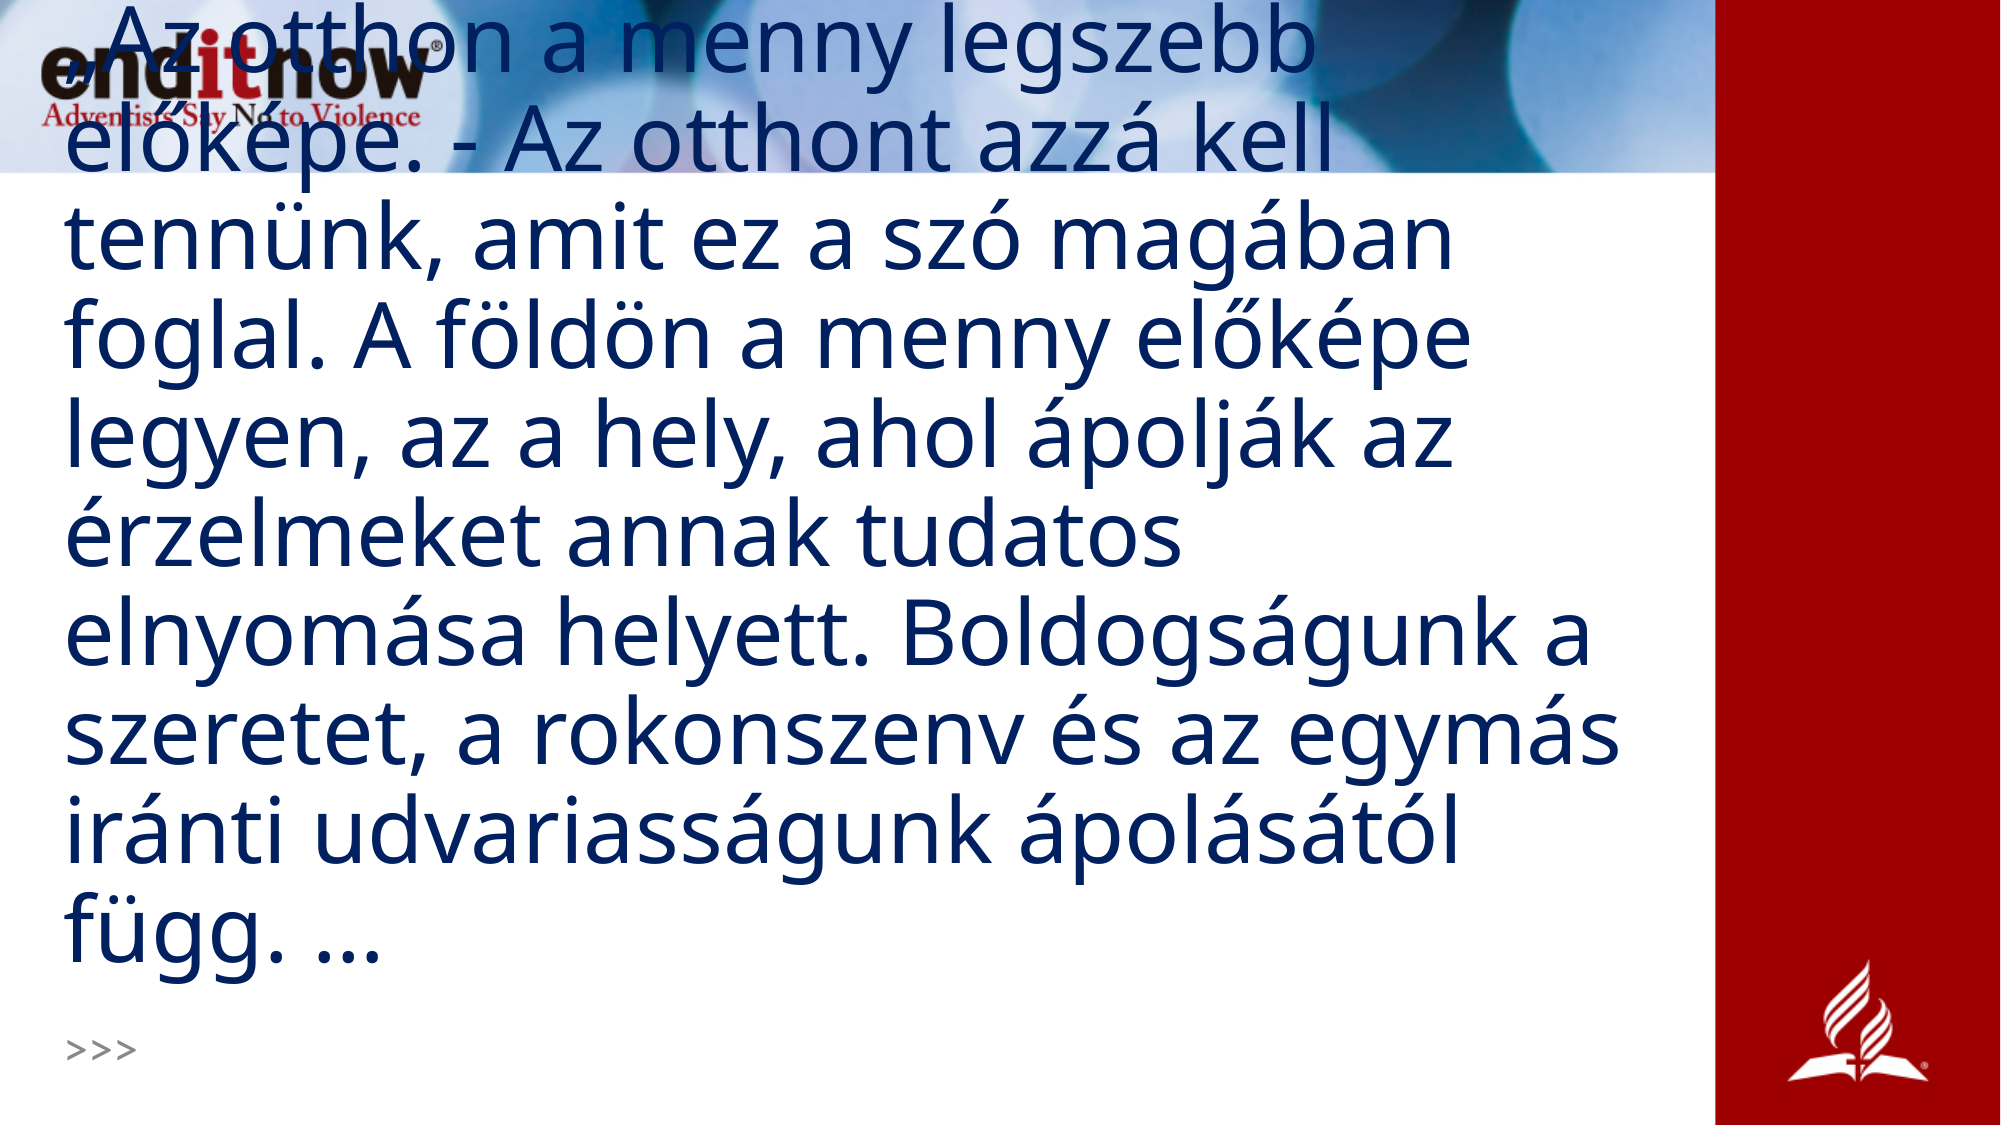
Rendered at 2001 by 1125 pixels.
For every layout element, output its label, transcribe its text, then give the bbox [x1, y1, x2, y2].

title „Az otthon a menny legszebb előképe. - Az otthont azzá kell tennünk, amit ez a szó magában foglal. A földön a menny előképe legyen, az a hely, ahol ápolják az érzelmeket annak tudatos elnyomása helyett. Boldogságunk a szeretet, a rokonszenv és az egymás iránti udvariasságunk ápolásától függ. … [55, 154, 1660, 991]
list >>> [55, 1015, 1782, 1125]
picture [0, 0, 2001, 1125]
